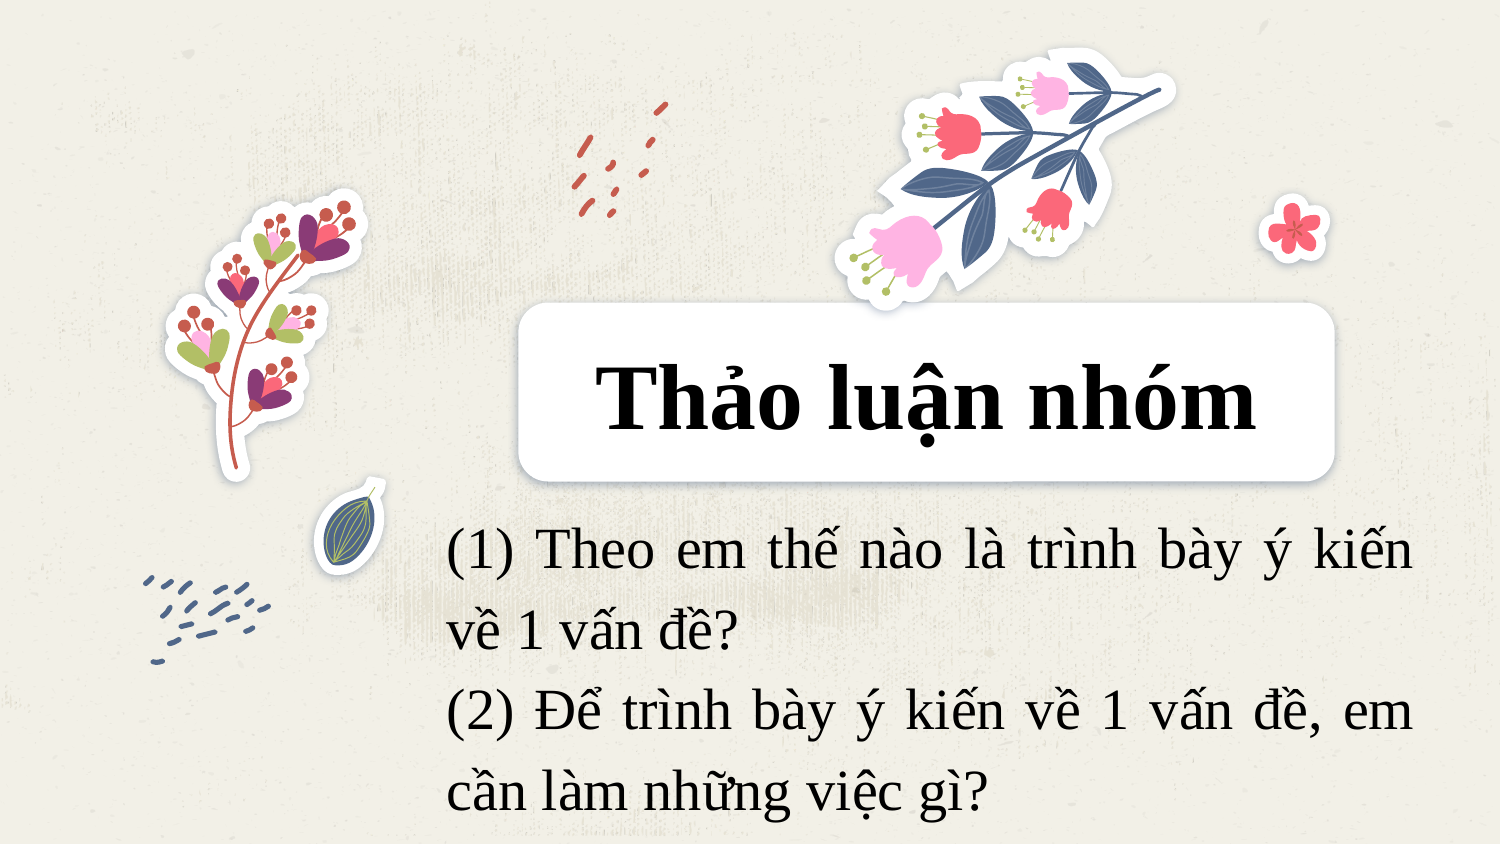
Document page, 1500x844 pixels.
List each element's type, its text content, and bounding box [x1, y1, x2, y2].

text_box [891, 0, 1106, 361]
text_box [1258, 193, 1332, 264]
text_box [185, 163, 349, 471]
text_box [312, 476, 391, 576]
picture [0, 0, 1500, 844]
title Thảo luận nhóm [518, 296, 1335, 488]
text_box (1) Theo em thế nào là trình bày ý kiến về 1 vấn đề? (2) Để trình bày ý kiến về 1 vấn đề, em cần làm những việc gì? [431, 492, 1430, 830]
